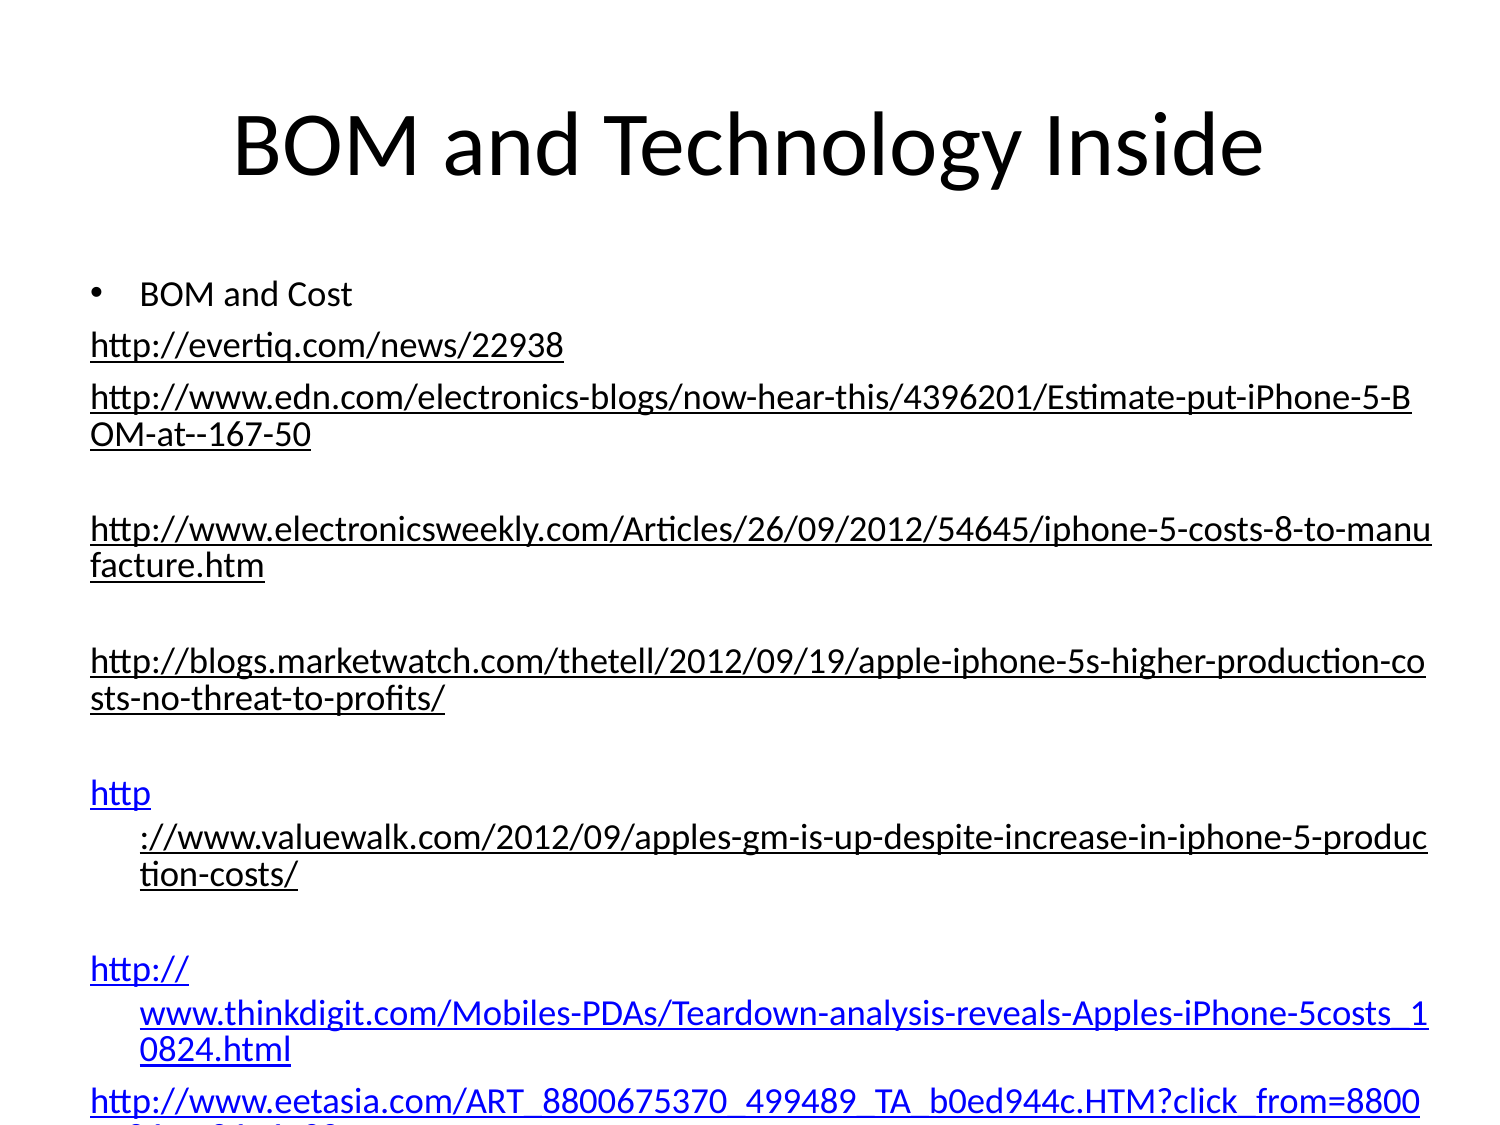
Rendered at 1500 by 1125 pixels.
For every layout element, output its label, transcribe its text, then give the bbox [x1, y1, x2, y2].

list BOM and Cost http://evertiq.com/news/22938 http://www.edn.com/electronics-blogs/now-hear-this/4396201/Estimate-put-iPhone-5-BOM-at--167-50 http://www.electronicsweekly.com/Articles/26/09/2012/54645/iphone-5-costs-8-to-manufacture.htm http://blogs.marketwatch.com/thetell/2012/09/19/apple-iphone-5s-higher-production-costs-no-threat-to-profits/ http://www.valuewalk.com/2012/09/apples-gm-is-up-despite-increase-in-iphone-5-production-costs/ http://www.thinkdigit.com/Mobiles-PDAs/Teardown-analysis-reveals-Apples-iPhone-5costs_10824.html http://www.eetasia.com/ART_8800675370_499489_TA_b0ed944c.HTM?click_from=8800098650,8626288021,2012-09-27,EEOL,ARTICLE_ALERT http://www.electroiq.com/blogs/electroiq_blog/2012/09/inside-the-iphone-teardowns.html [75, 262, 1459, 1005]
title BOM and Technology Inside [75, 45, 1425, 233]
